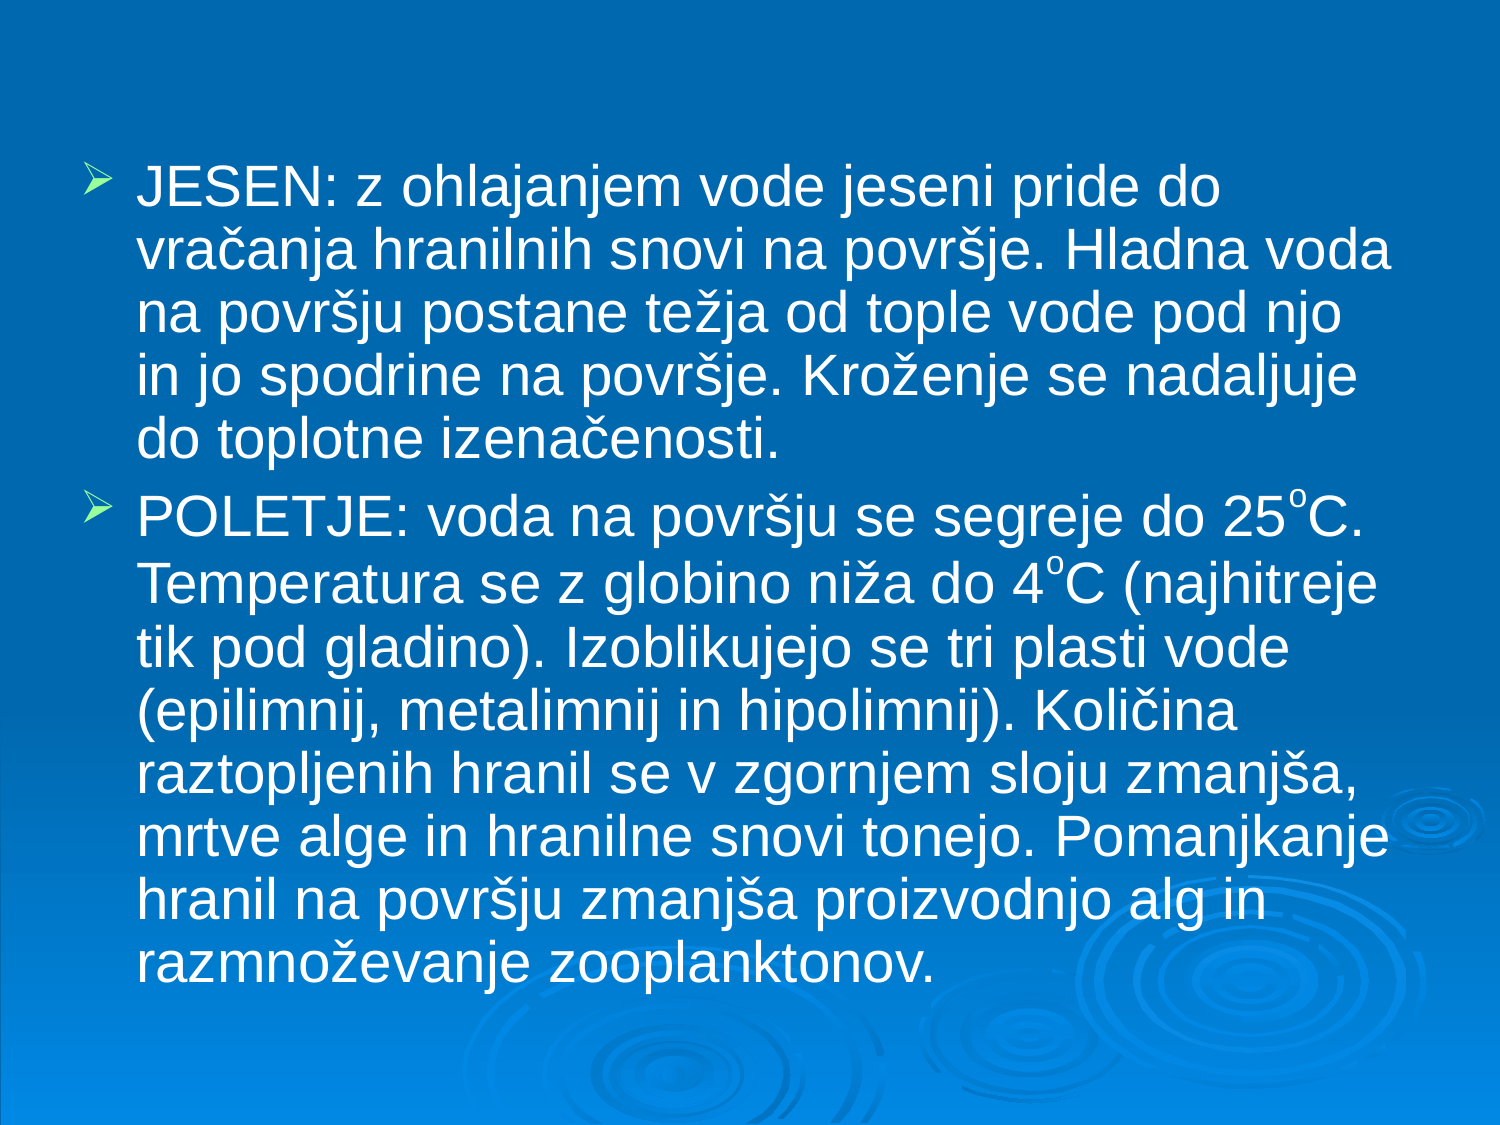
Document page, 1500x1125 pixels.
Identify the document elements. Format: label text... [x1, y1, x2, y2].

list JESEN: z ohlajanjem vode jeseni pride do vračanja hranilnih snovi na površje. Hladna voda na površju postane težja od tople vode pod njo in jo spodrine na površje. Kroženje se nadaljuje do toplotne izenačenosti. POLETJE: voda na površju se segreje do 25oC. Temperatura se z globino niža do 4oC (najhitreje tik pod gladino). Izoblikujejo se tri plasti vode (epilimnij, metalimnij in hipolimnij). Količina raztopljenih hranil se v zgornjem sloju zmanjša, mrtve alge in hranilne snovi tonejo. Pomanjkanje hranil na površju zmanjša proizvodnjo alg in razmnoževanje zooplanktonov. [64, 148, 1415, 1071]
